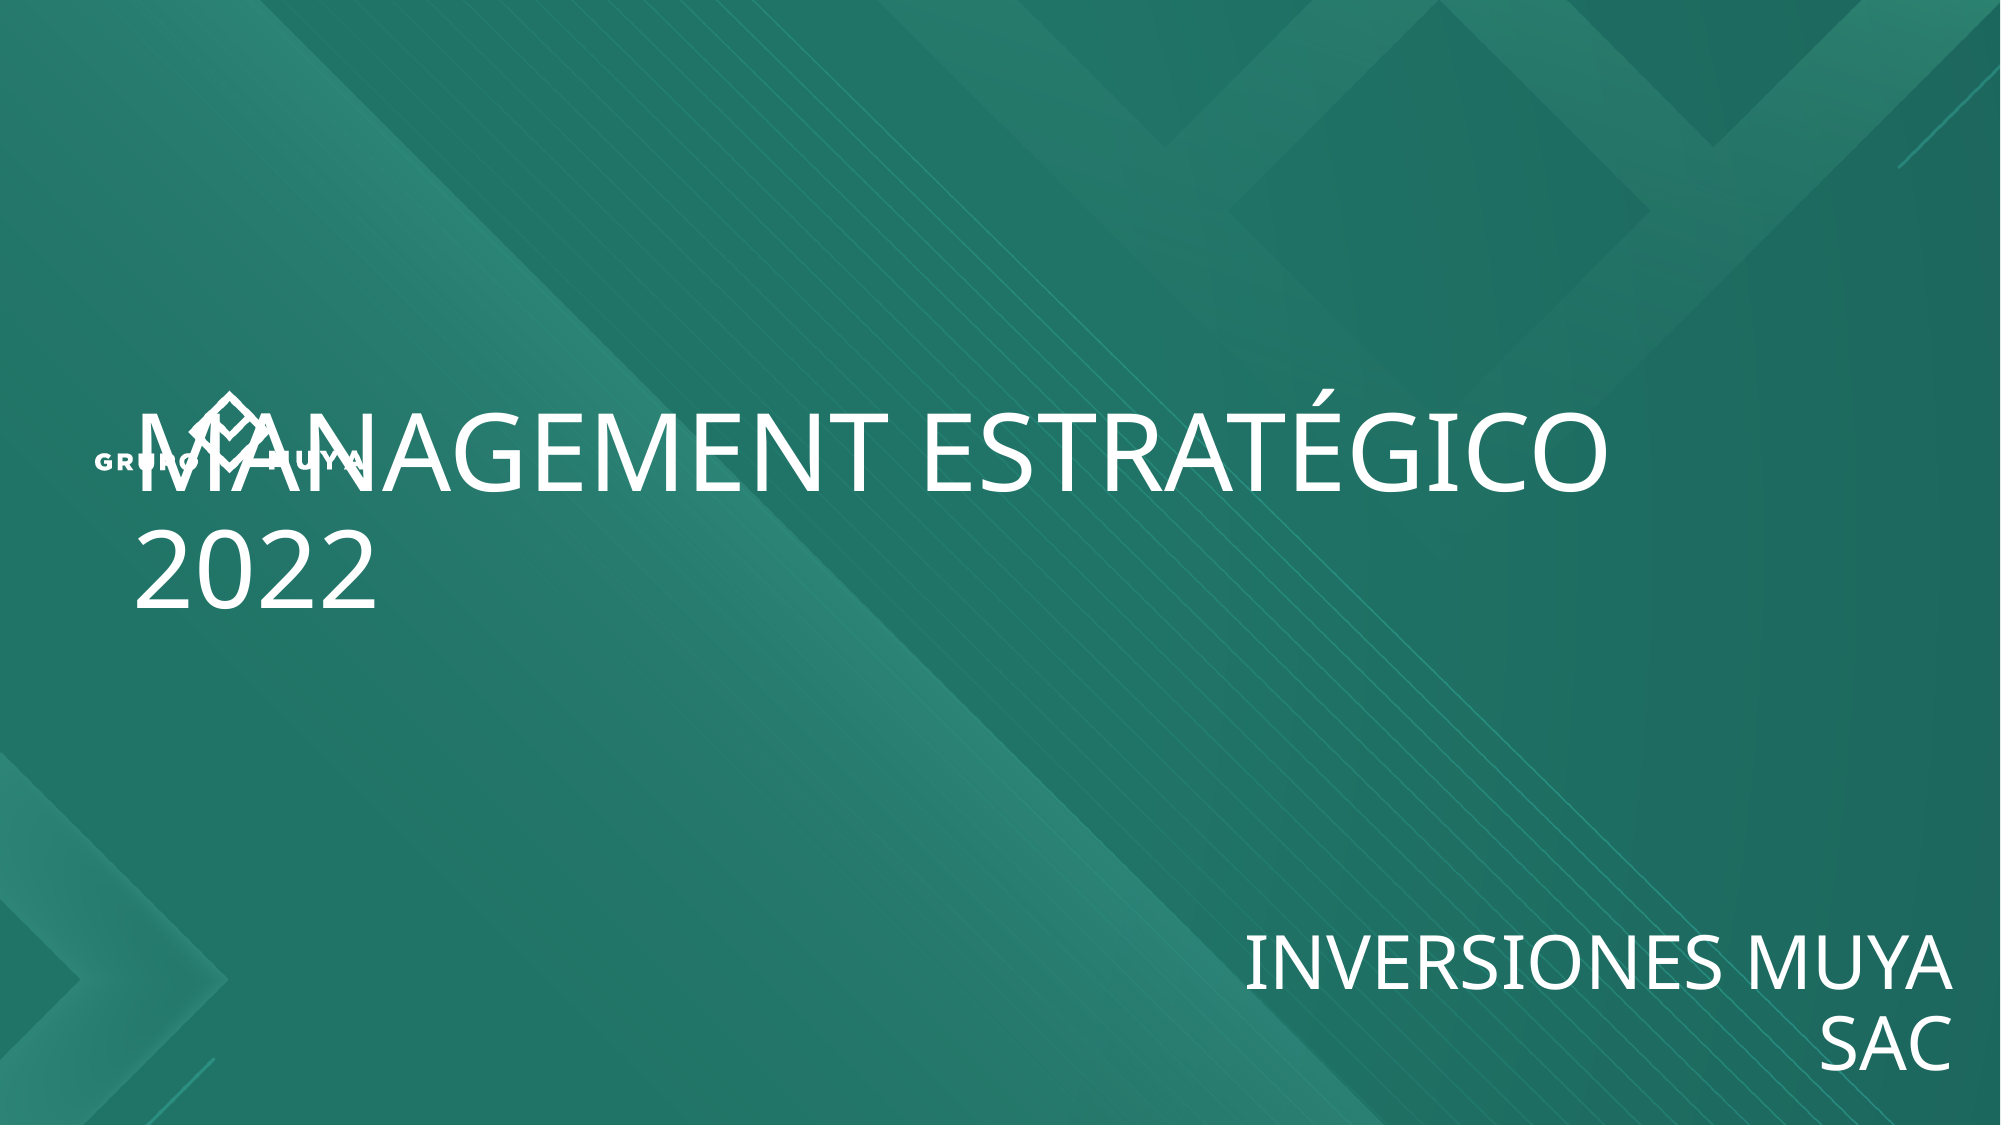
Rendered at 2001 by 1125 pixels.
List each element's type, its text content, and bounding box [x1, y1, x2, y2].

picture [0, 0, 2001, 1125]
text_box INVERSIONES MUYA SAC [1097, 964, 1969, 1095]
title MANAGEMENT ESTRATÉGICO 2022 [117, 510, 1726, 640]
